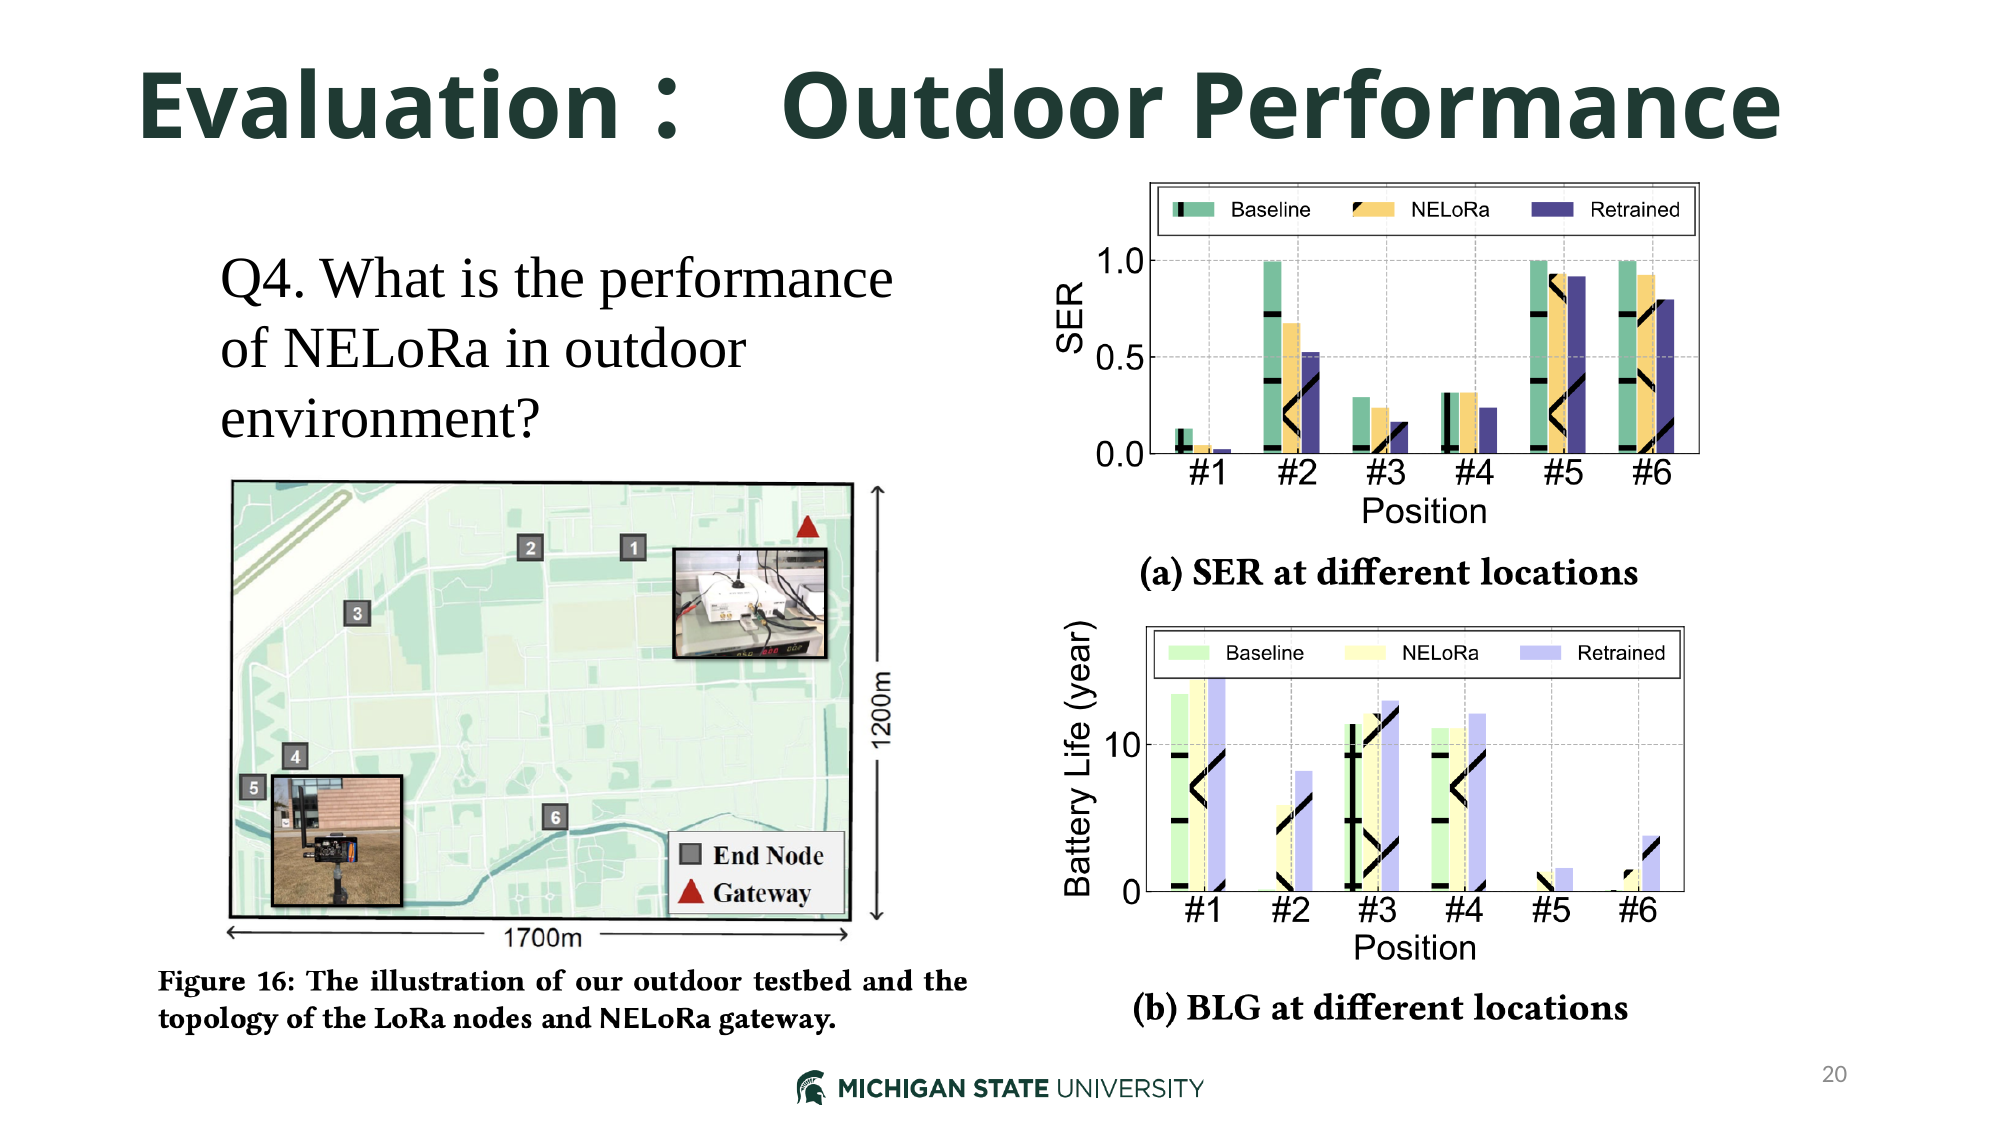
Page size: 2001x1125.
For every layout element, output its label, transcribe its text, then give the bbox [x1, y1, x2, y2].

text_box Q4. What is the performance of NELoRa in outdoor environment? [131, 231, 932, 457]
picture [130, 461, 1001, 1066]
title Evaluation： Outdoor Performance [80, 35, 1840, 168]
picture [1045, 601, 1709, 1043]
text_box 20 [1412, 1042, 1863, 1103]
picture [1045, 165, 1726, 591]
